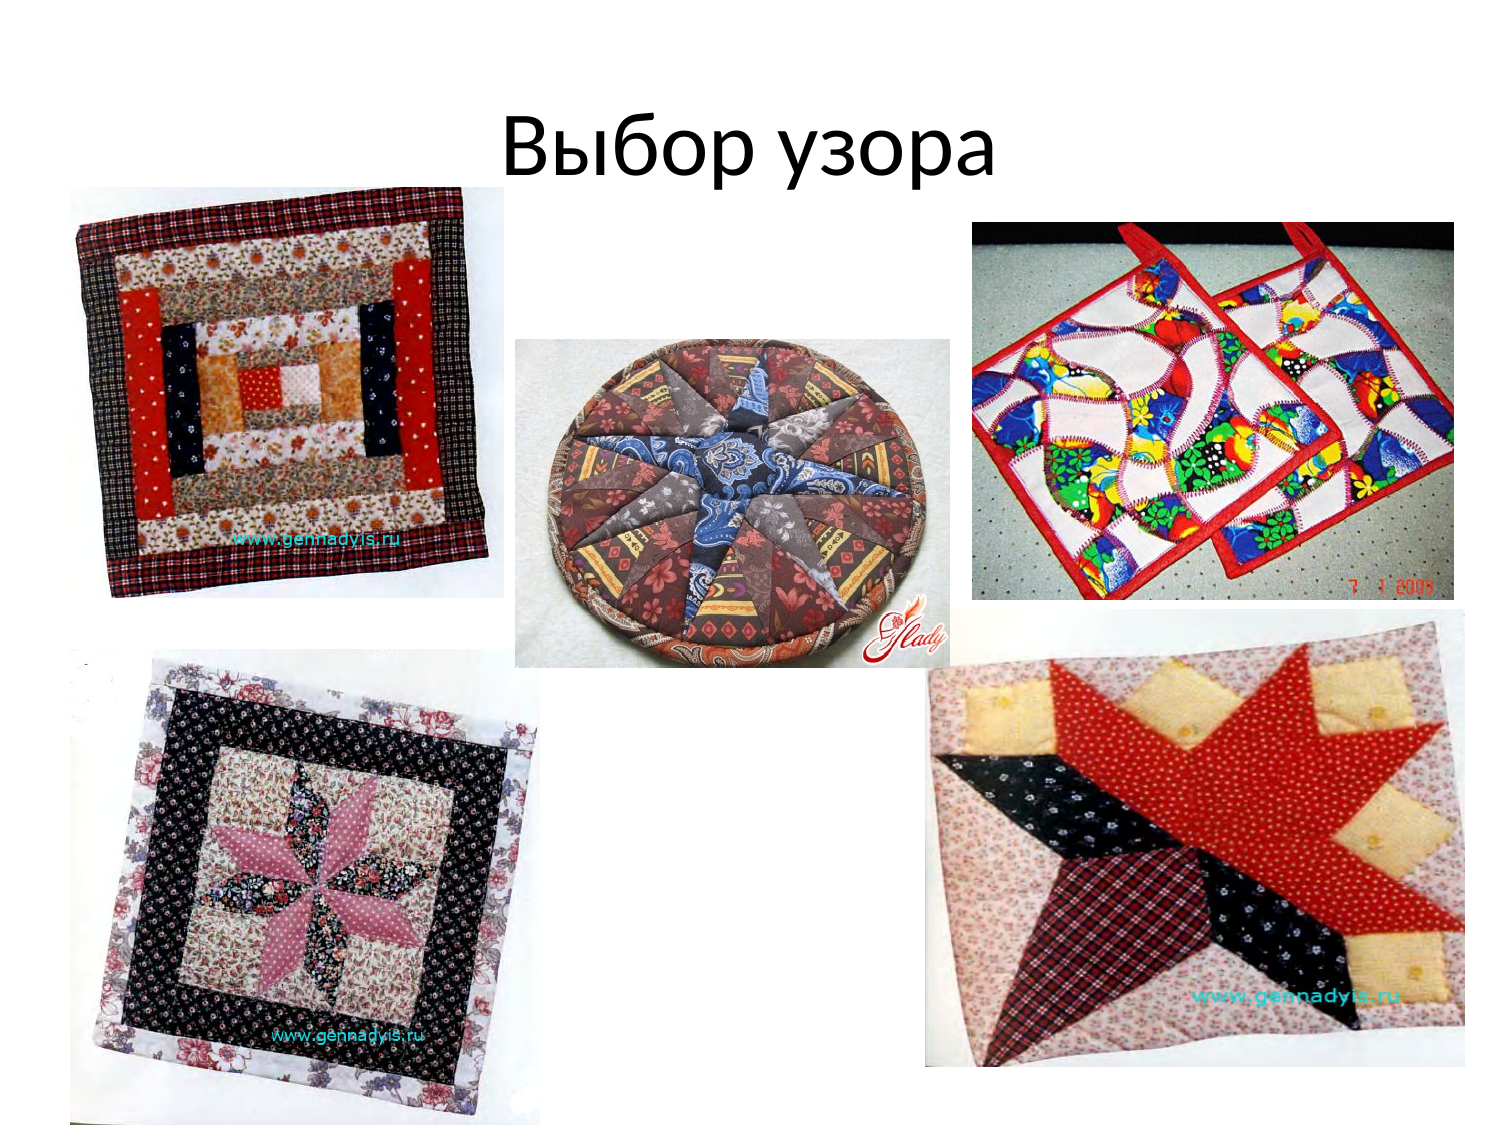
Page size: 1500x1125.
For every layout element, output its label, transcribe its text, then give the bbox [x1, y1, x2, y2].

picture [972, 222, 1454, 601]
title Выбор узора [75, 45, 1425, 233]
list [70, 187, 505, 598]
picture [70, 339, 1466, 1125]
